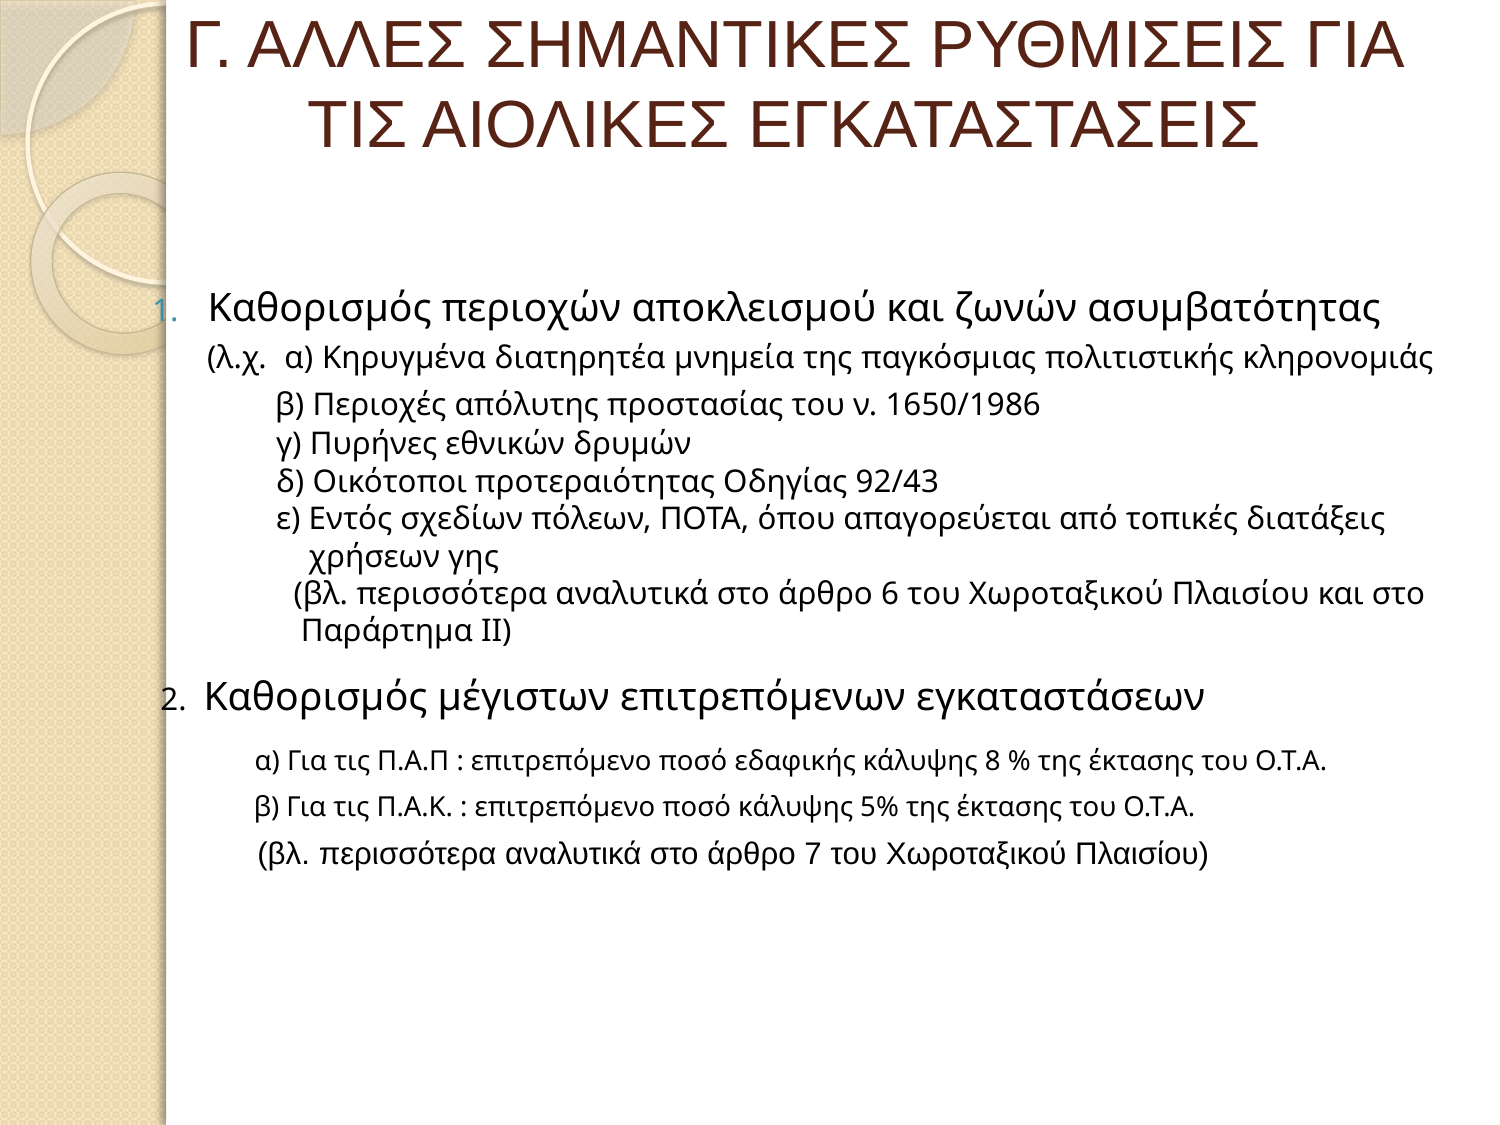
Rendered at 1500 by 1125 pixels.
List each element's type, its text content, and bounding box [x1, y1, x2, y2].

list Καθορισμός περιοχών αποκλεισμού και ζωνών ασυμβατότητας (λ.χ. α) Κηρυγμένα διατηρητέα μνημεία της παγκόσμιας πολιτιστικής κληρονομιάς β) Περιοχές απόλυτης προστασίας του ν. 1650/1986 γ) Πυρήνες εθνικών δρυμών δ) Οικότοποι προτεραιότητας Οδηγίας 92/43 ε) Εντός σχεδίων πόλεων, ΠΟΤΑ, όπου απαγορεύεται από τοπικές διατάξεις χρήσεων γης (βλ. περισσότερα αναλυτικά στο άρθρο 6 του Χωροταξικού Πλαισίου και στο Παράρτημα ΙΙ) 2. Καθορισμός μέγιστων επιτρεπόμενων εγκαταστάσεων α) Για τις Π.Α.Π : επιτρεπόμενο ποσό εδαφικής κάλυψης 8 % της έκτασης του Ο.Τ.Α. β) Για τις Π.Α.Κ. : επιτρεπόμενο ποσό κάλυψης 5% της έκτασης του Ο.Τ.Α. (βλ. περισσότερα αναλυτικά στο άρθρο 7 του Χωροταξικού Πλαισίου) [137, 275, 1450, 925]
title Γ. ΑΛΛΕΣ ΣΗΜΑΝΤΙΚΕΣ ΡΥΘΜΙΣΕΙΣ ΓΙΑ ΤΙΣ ΑΙΟΛΙΚΕΣ ΕΓΚΑΤΑΣΤΑΣΕΙΣ [112, 0, 1476, 200]
